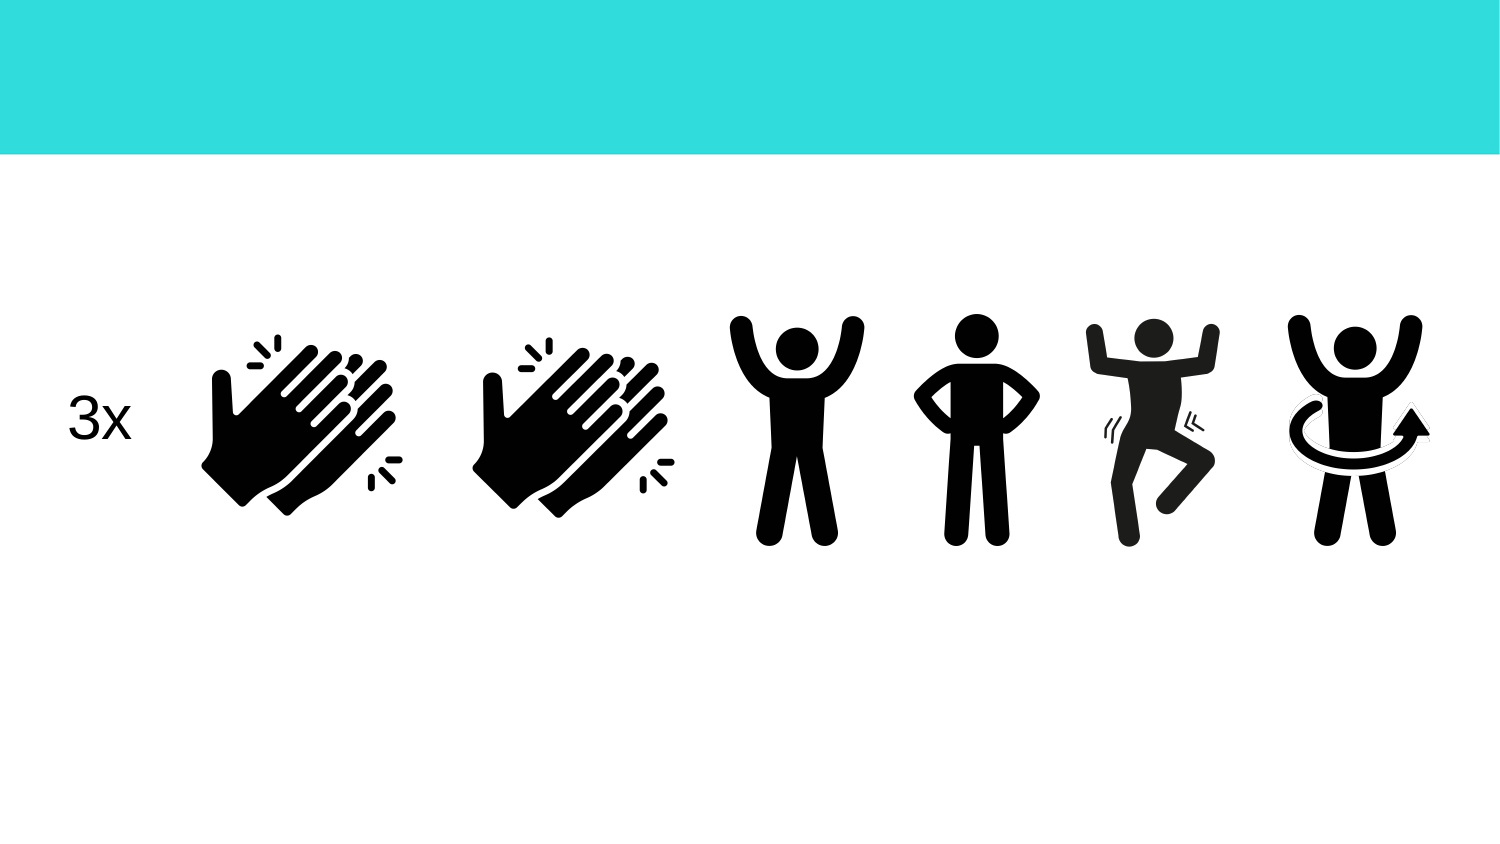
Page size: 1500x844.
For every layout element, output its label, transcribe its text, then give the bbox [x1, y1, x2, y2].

picture [0, 0, 1500, 844]
text_box 3x [52, 369, 161, 460]
